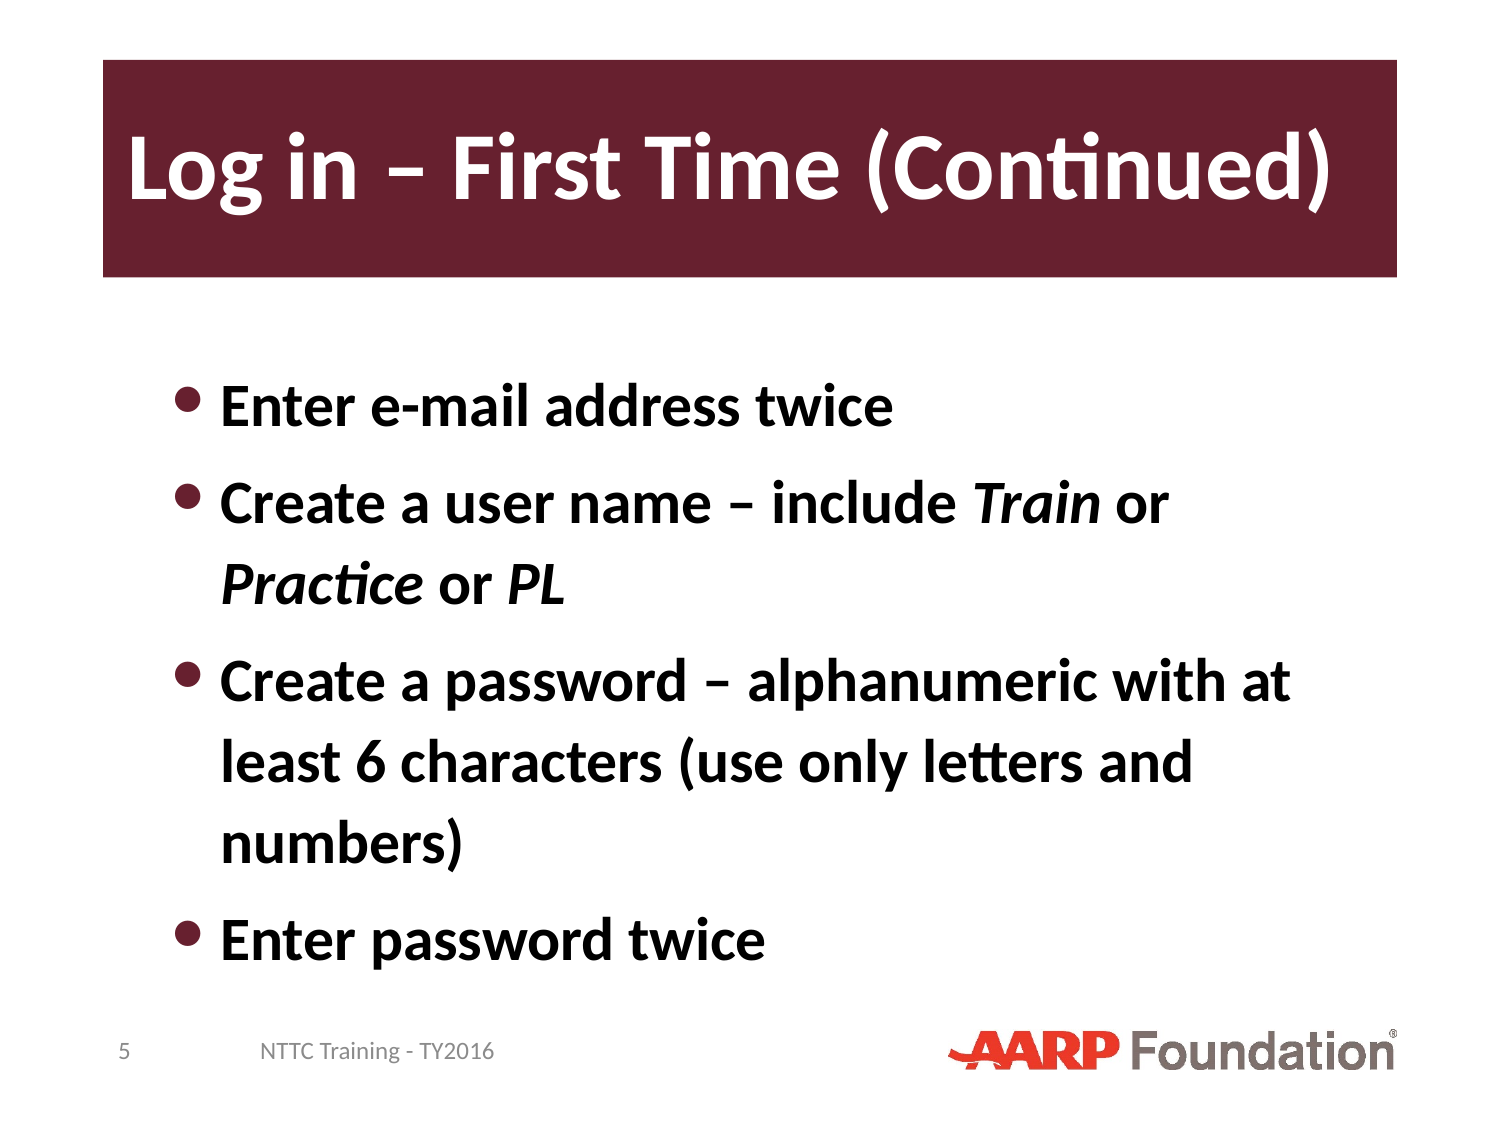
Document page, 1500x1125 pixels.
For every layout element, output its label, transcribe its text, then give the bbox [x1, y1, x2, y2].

list Enter e-mail address twice Create a user name – include Train or Practice or PL Create a password – alphanumeric with at least 6 characters (use only letters and numbers) Enter password twice [156, 350, 1394, 988]
title Log in – First Time (Continued) [103, 59, 1397, 278]
footer NTTC Training - TY2016 [245, 1019, 812, 1080]
picture [948, 1029, 1397, 1070]
slide_number 5 [103, 1019, 208, 1080]
